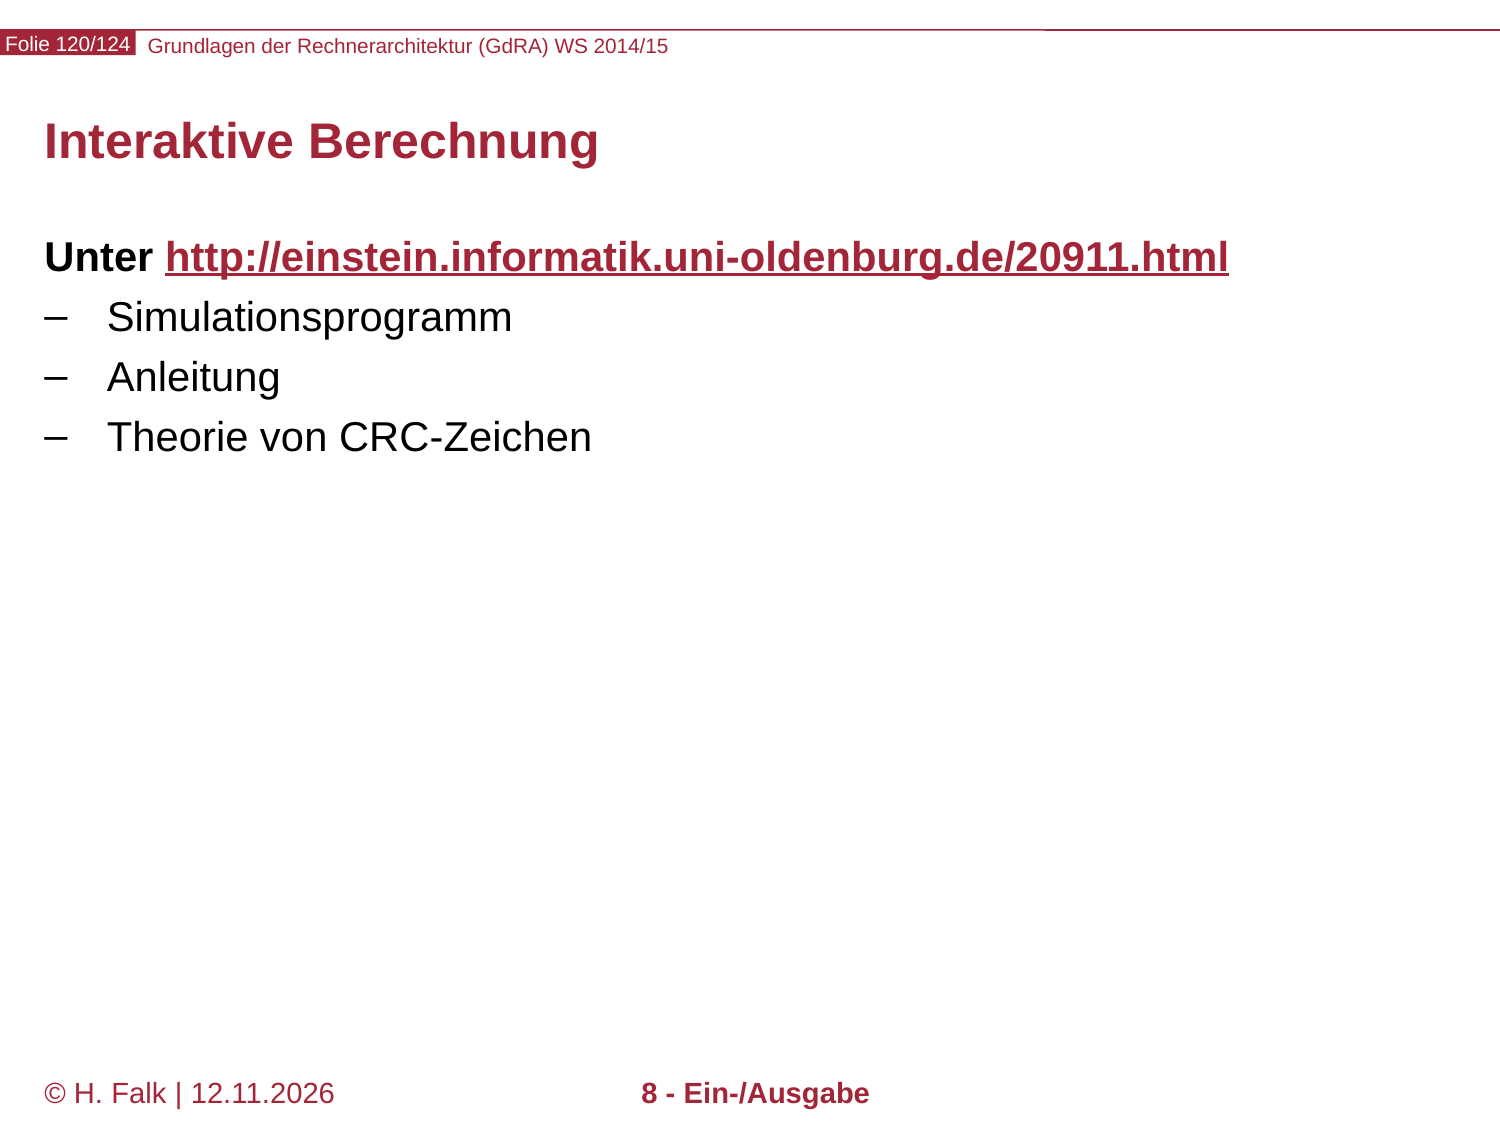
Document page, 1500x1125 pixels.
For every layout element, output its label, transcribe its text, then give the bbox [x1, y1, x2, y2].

title Interaktive Berechnung [29, 90, 1471, 198]
footer 8 - Ein-/Ausgabe [301, 1066, 1211, 1125]
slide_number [29, 1066, 301, 1125]
list Unter http://einstein.informatik.uni-oldenburg.de/20911.html Simulationsprogramm Anleitung Theorie von CRC-Zeichen [29, 227, 1471, 1047]
